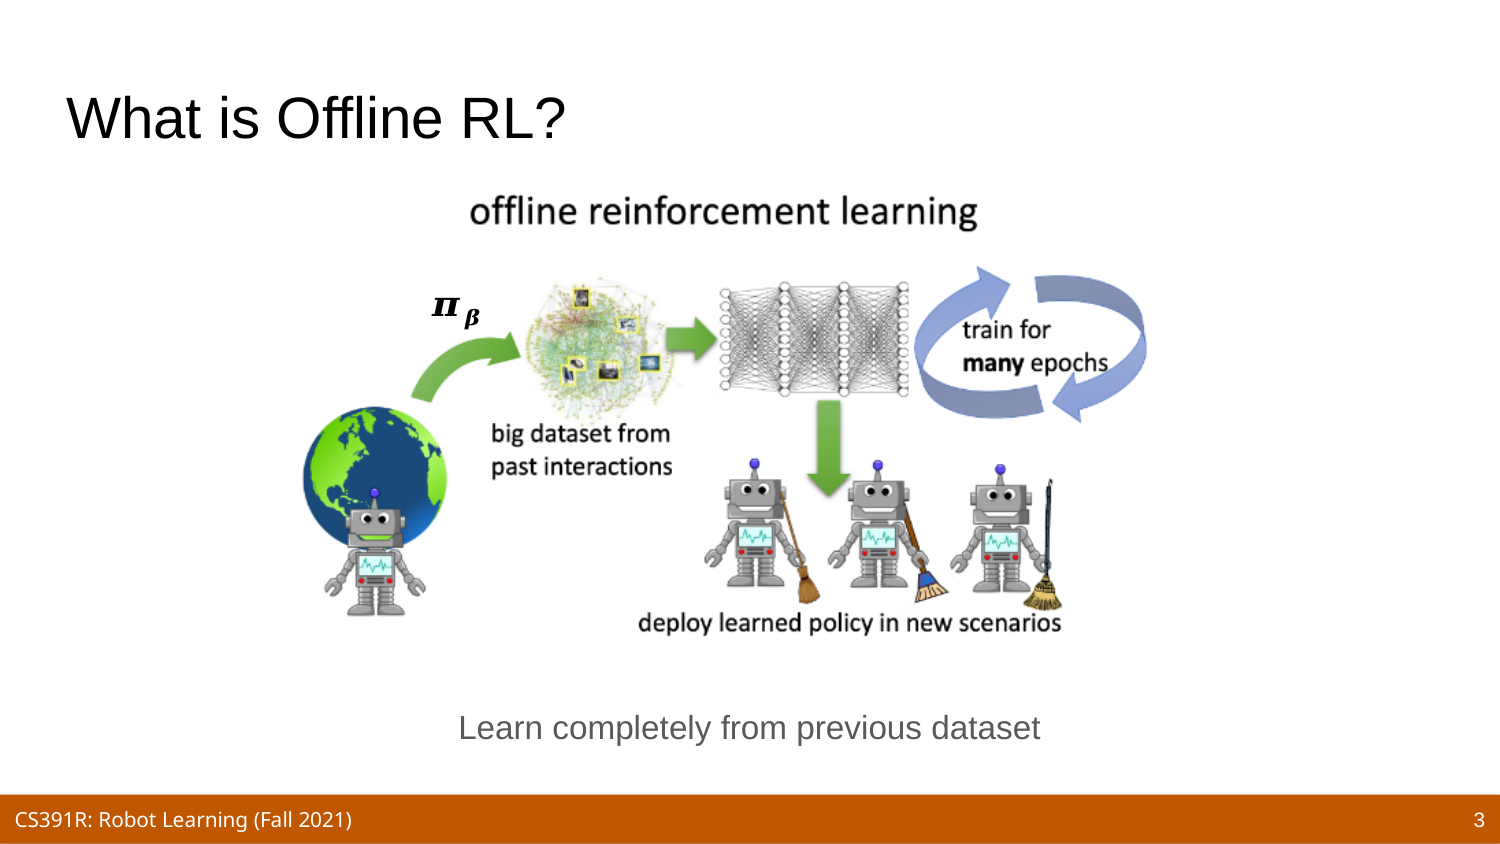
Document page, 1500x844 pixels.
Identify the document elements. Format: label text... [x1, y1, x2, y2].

text_box Learn completely from previous dataset [429, 698, 1071, 754]
picture [275, 189, 1225, 659]
slide_number 3 [1410, 794, 1500, 844]
title What is Offline RL? [51, 45, 1449, 185]
